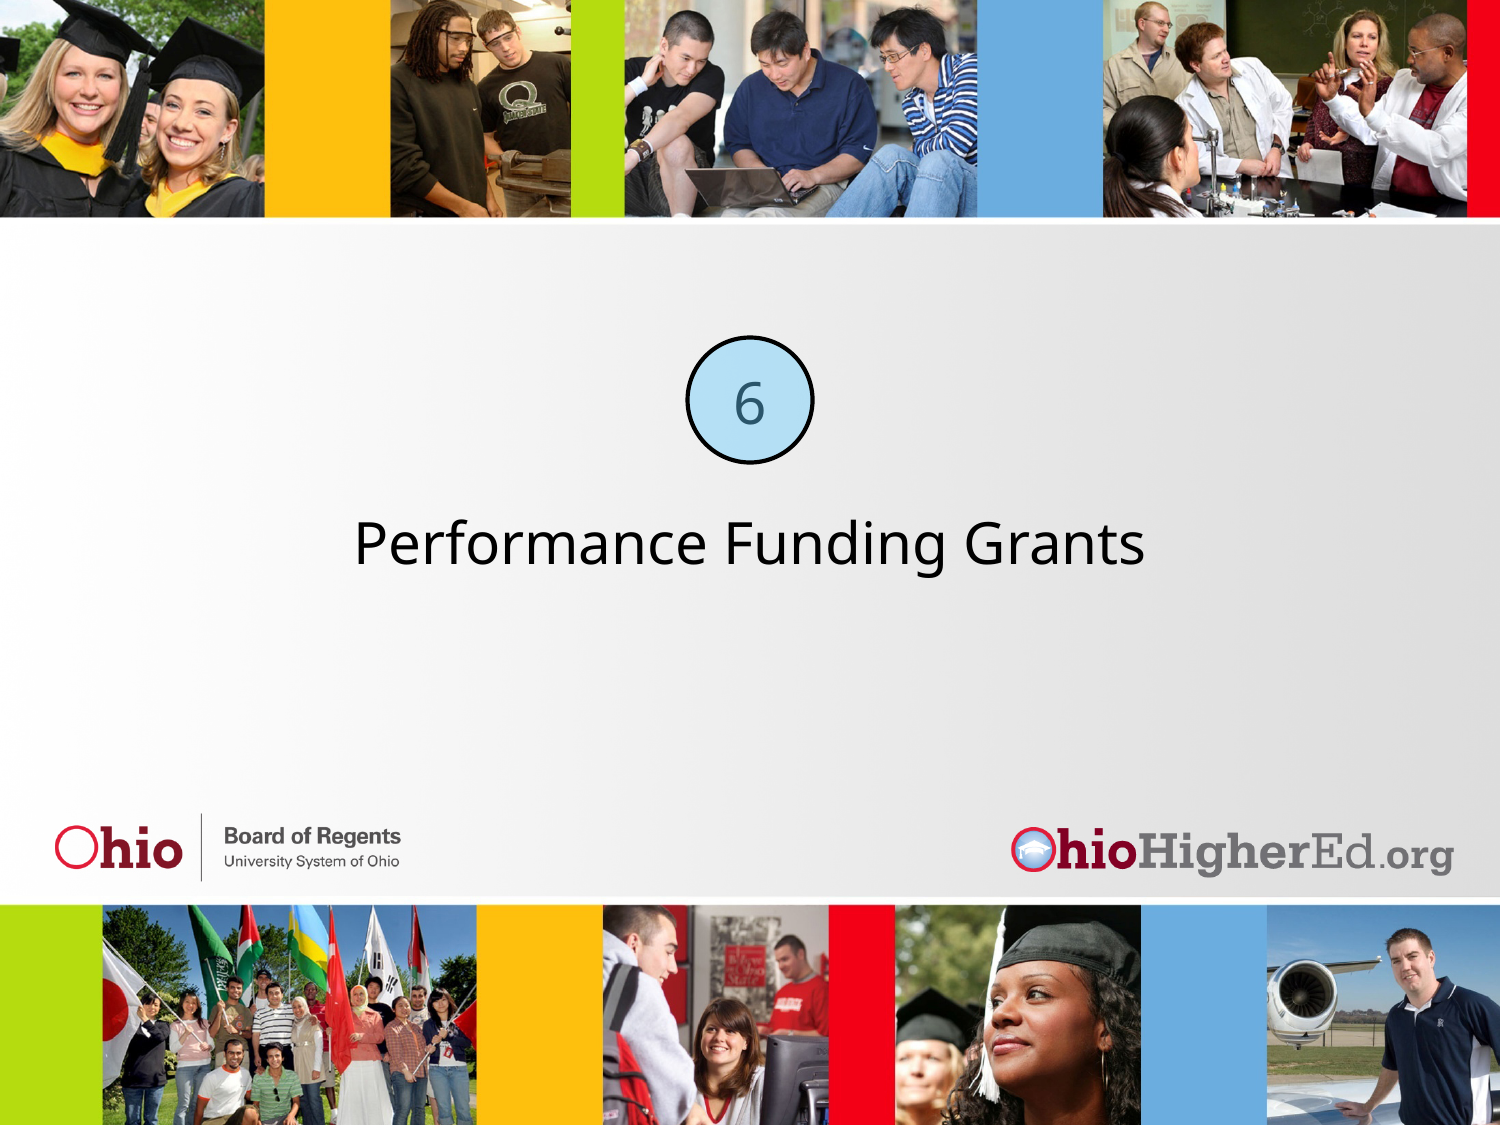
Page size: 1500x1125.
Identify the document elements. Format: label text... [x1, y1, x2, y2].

text_box [687, 337, 813, 463]
picture [0, 0, 1500, 1125]
title 6 Performance Funding Grants [112, 349, 1388, 663]
